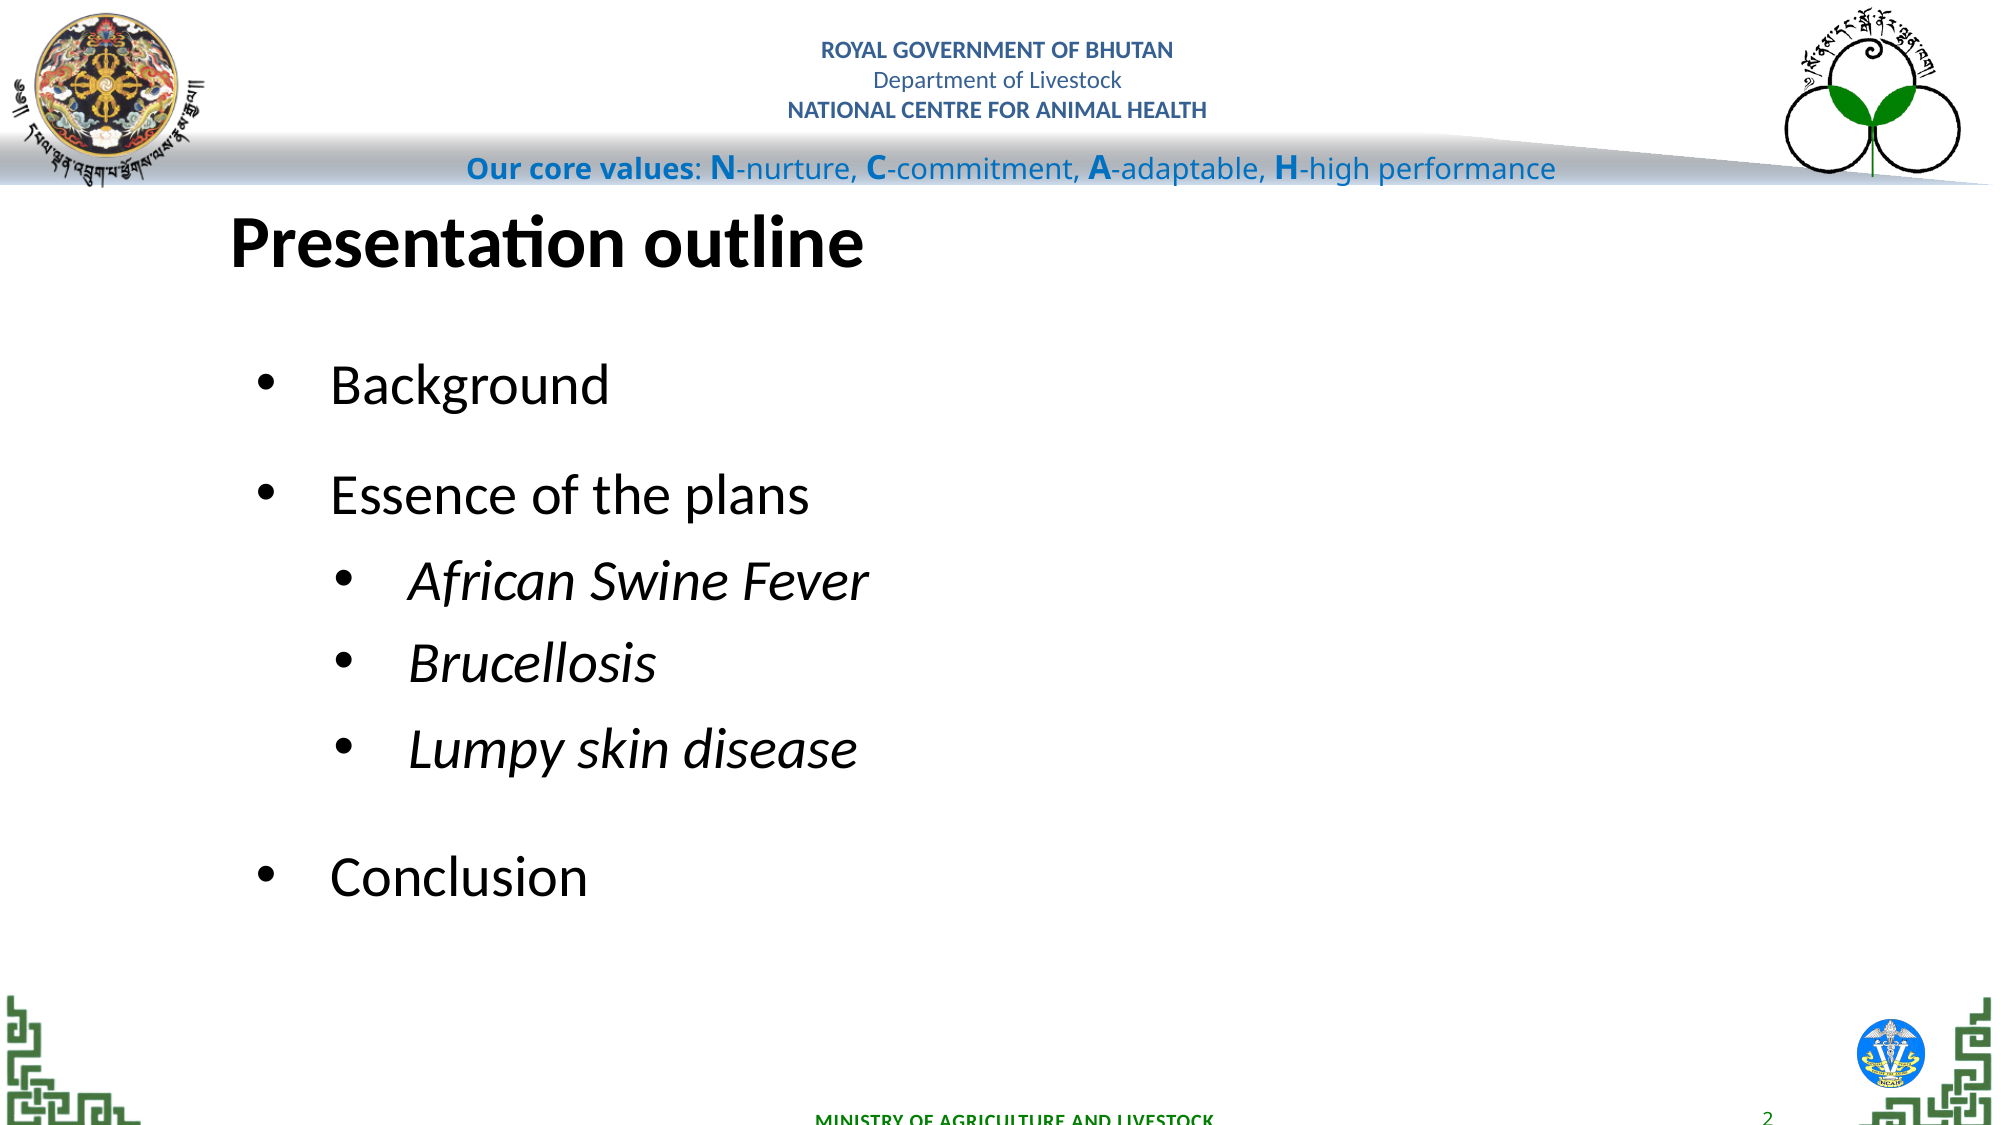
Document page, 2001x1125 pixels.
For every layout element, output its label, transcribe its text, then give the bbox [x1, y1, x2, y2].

text_box Conclusion [241, 830, 1301, 916]
picture [1816, 921, 2001, 1125]
text_box Essence of the plans [241, 448, 1301, 534]
picture [0, 954, 216, 1125]
picture [1749, 0, 2000, 187]
text_box Background [241, 339, 1301, 424]
text_box African Swine Fever [318, 534, 1379, 616]
text_box Lumpy skin disease [318, 702, 1379, 788]
text_box Brucellosis [318, 616, 1379, 702]
picture [8, 0, 212, 189]
text_box Presentation outline [180, 185, 916, 290]
